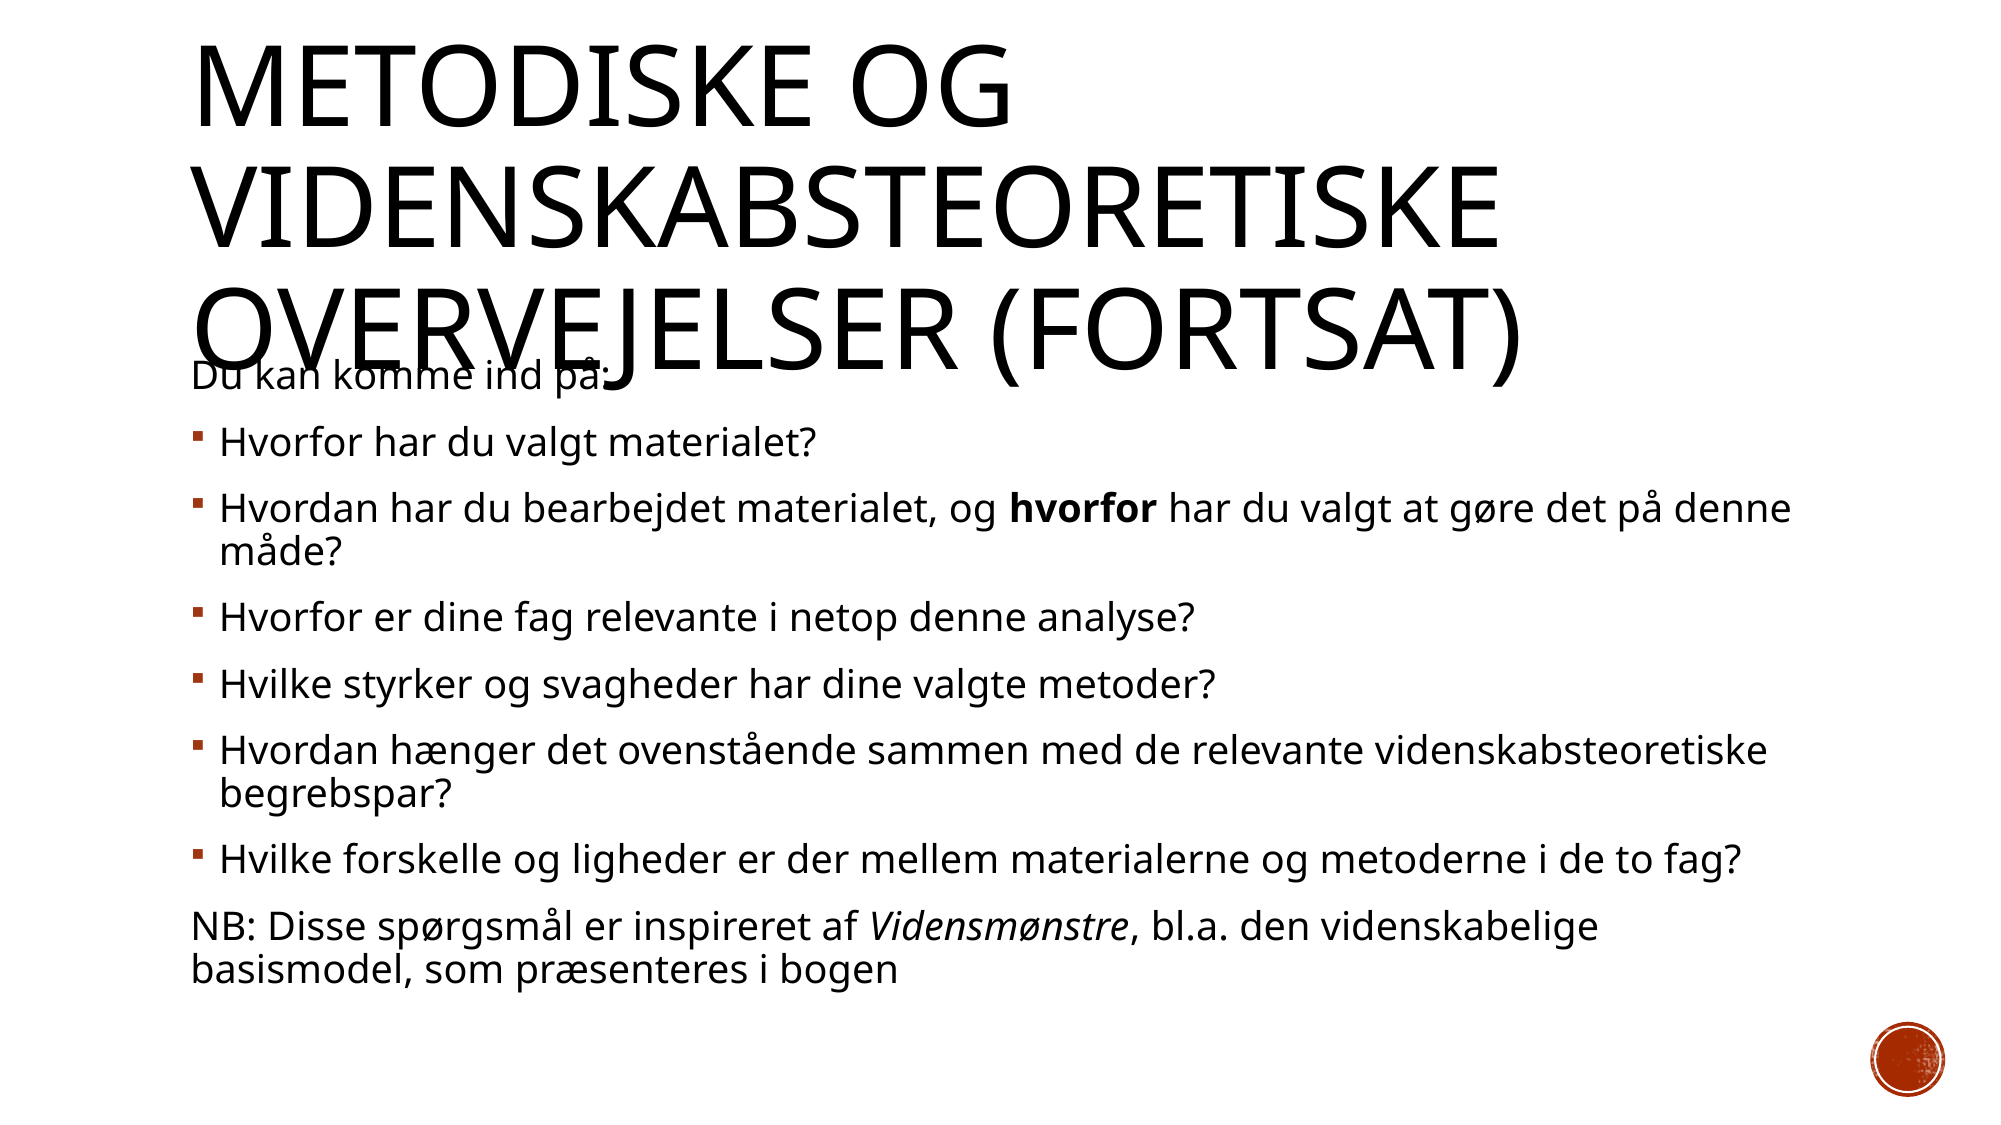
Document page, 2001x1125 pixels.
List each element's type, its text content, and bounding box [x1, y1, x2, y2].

list Du kan komme ind på: Hvorfor har du valgt materialet? Hvordan har du bearbejdet materialet, og hvorfor har du valgt at gøre det på denne måde? Hvorfor er dine fag relevante i netop denne analyse? Hvilke styrker og svagheder har dine valgte metoder? Hvordan hænger det ovenstående sammen med de relevante videnskabsteoretiske begrebspar? Hvilke forskelle og ligheder er der mellem materialerne og metoderne i de to fag? NB: Disse spørgsmål er inspireret af Vidensmønstre, bl.a. den videnskabelige basismodel, som præsenteres i bogen [175, 348, 1826, 1013]
title Metodiske og videnskabsteoretiske overvejelser (fortsat) [175, 79, 1826, 344]
